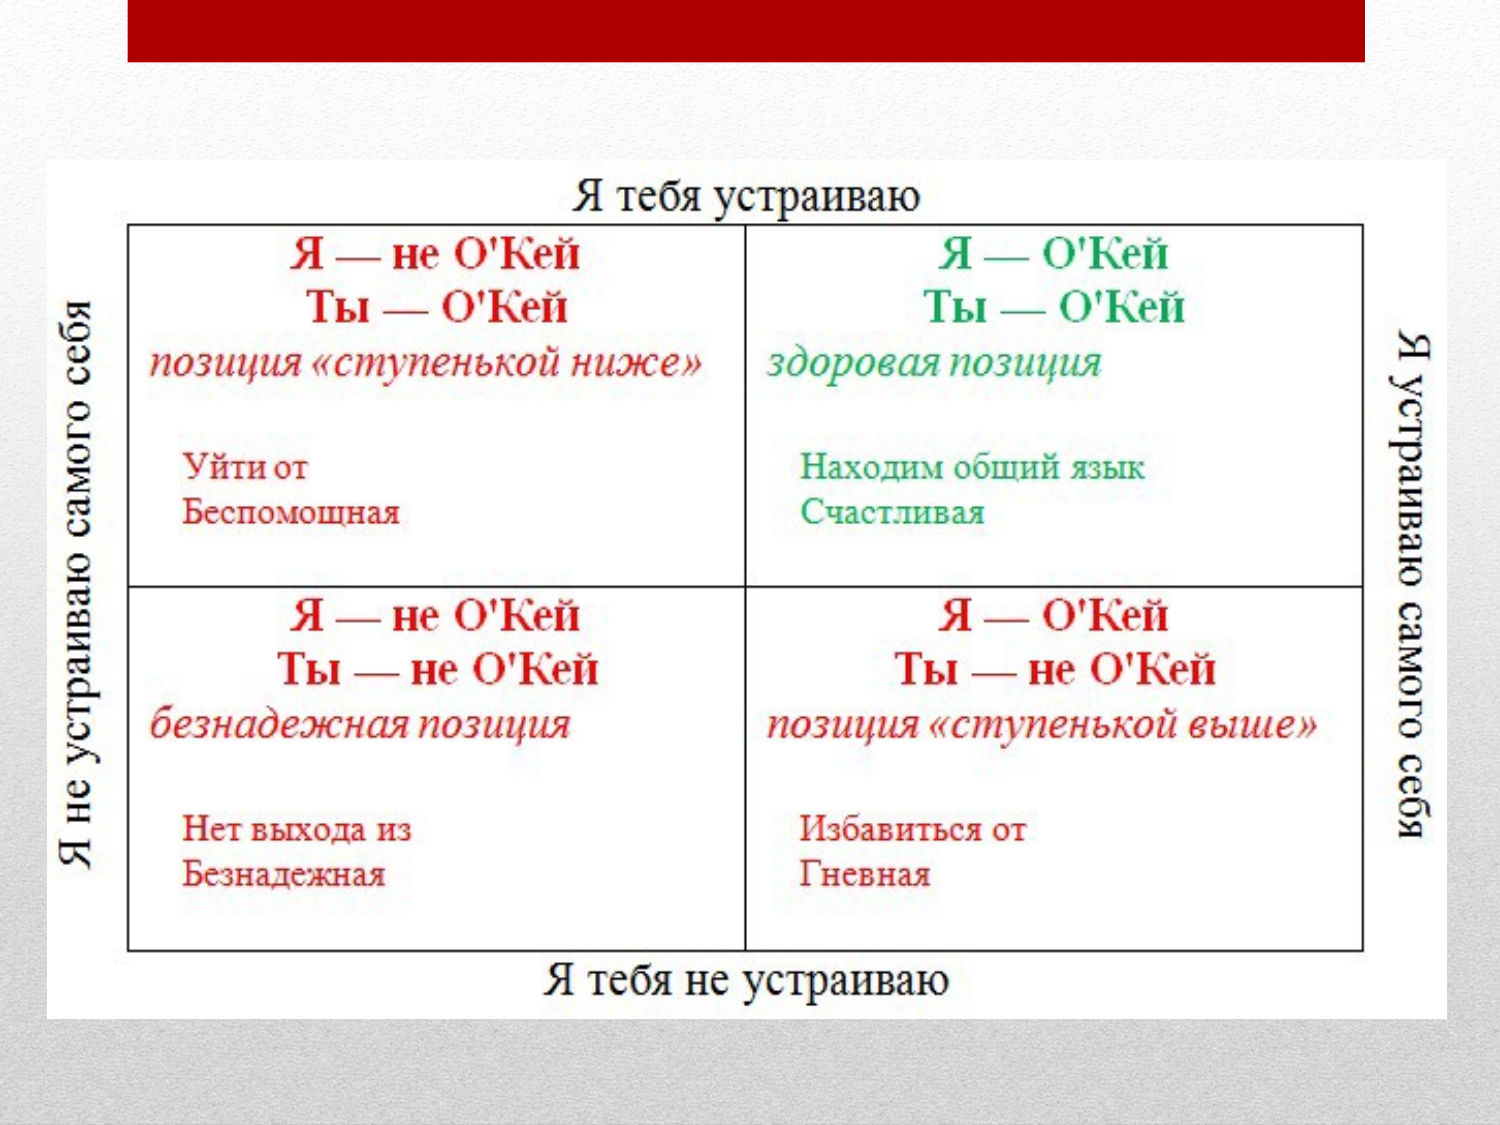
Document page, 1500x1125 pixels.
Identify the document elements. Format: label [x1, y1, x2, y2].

list [46, 160, 1448, 1020]
